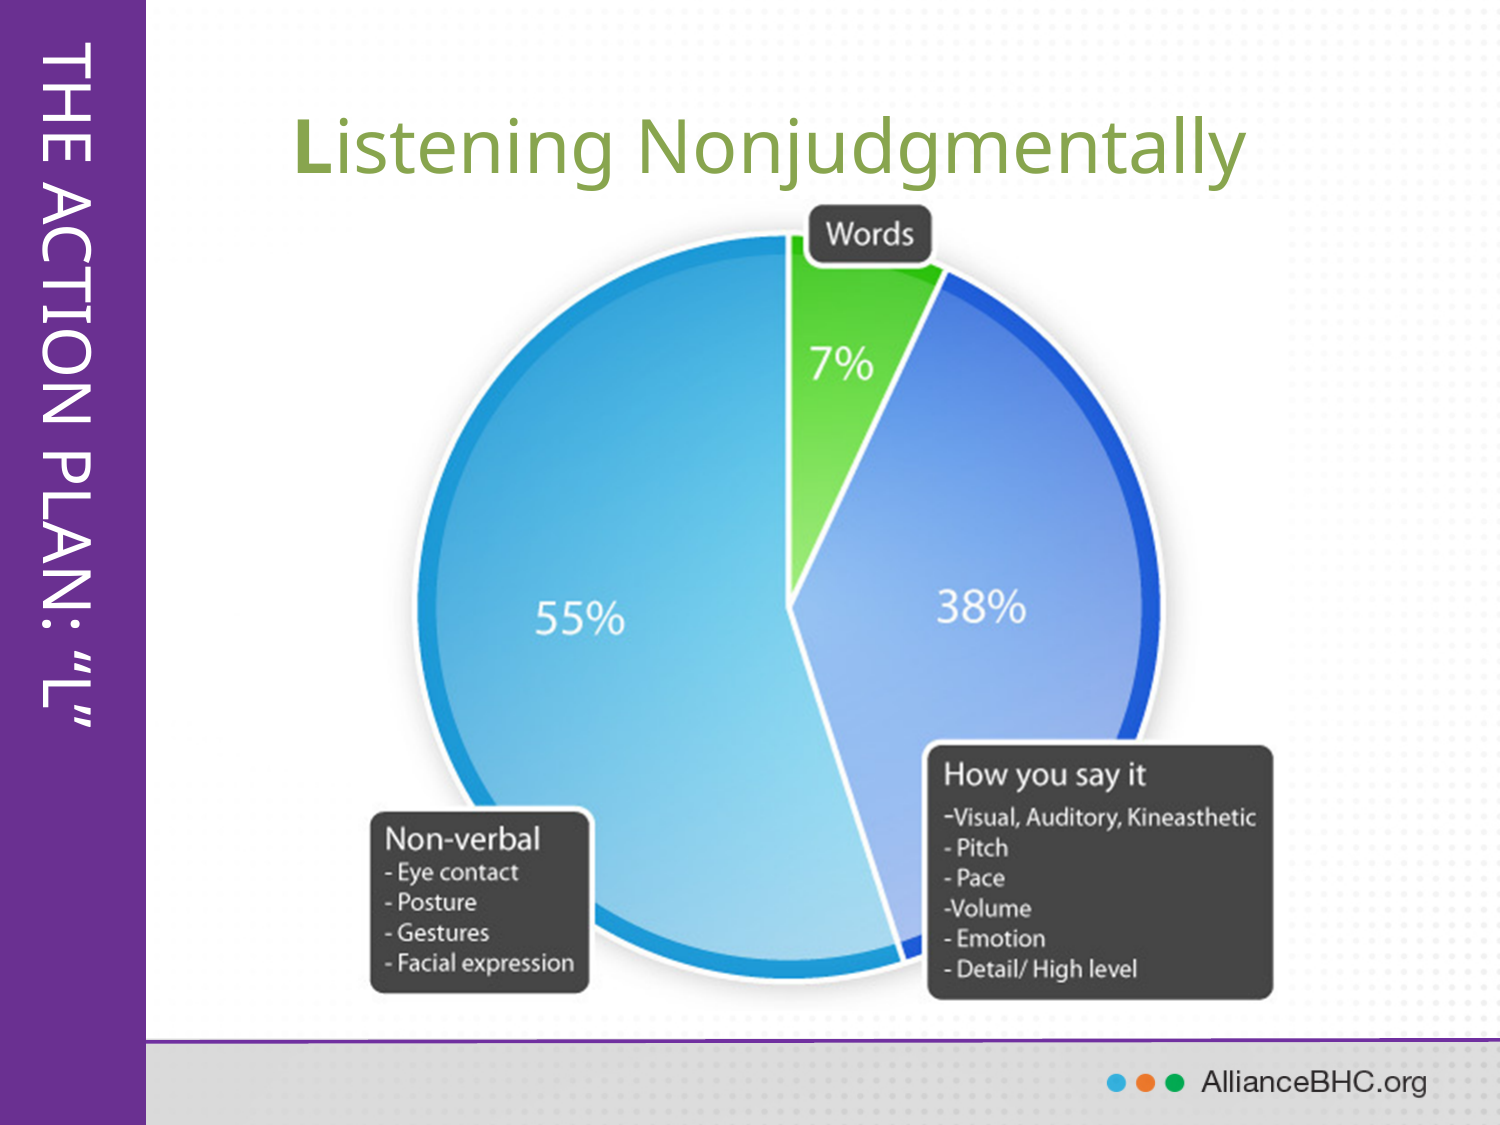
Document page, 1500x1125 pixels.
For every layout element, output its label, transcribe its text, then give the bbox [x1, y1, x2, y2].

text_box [145, 1039, 1500, 1043]
picture [148, 1043, 1500, 1125]
title Listening Nonjudgmentally [237, 27, 1309, 261]
text_box [0, 0, 148, 1125]
picture [148, 0, 1500, 1039]
text_box THE ACTION PLAN: “L” [23, 27, 119, 1052]
